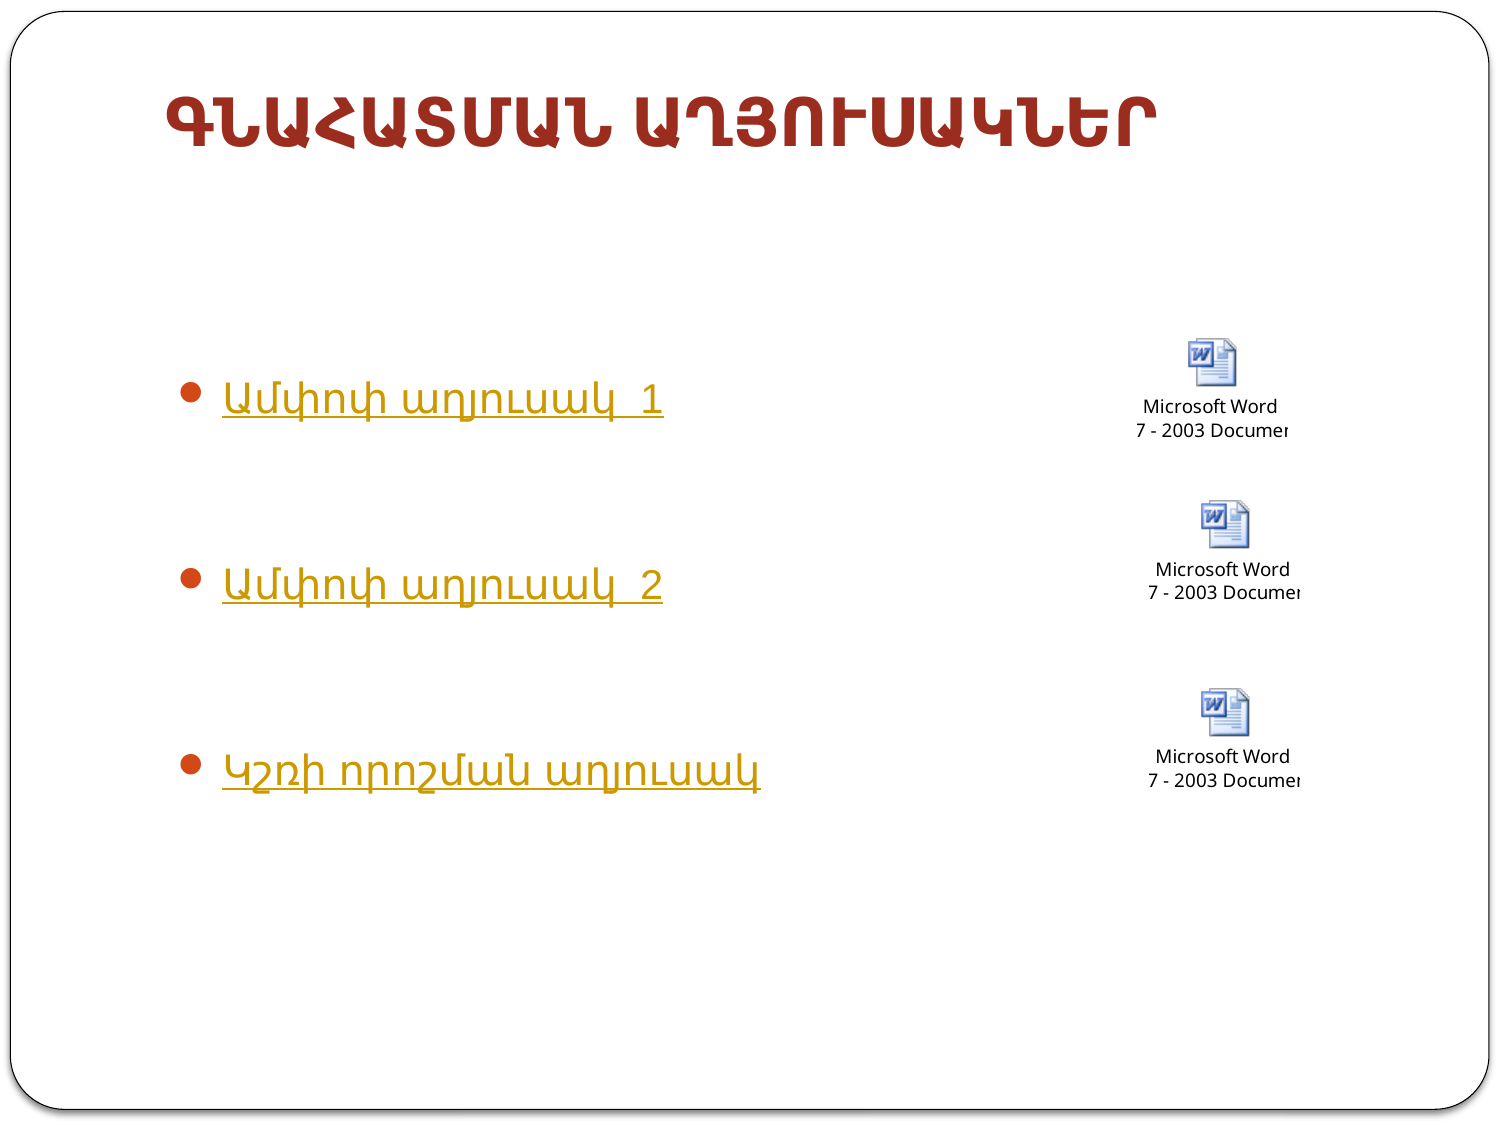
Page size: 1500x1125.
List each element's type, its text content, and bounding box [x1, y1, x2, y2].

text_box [1149, 687, 1301, 815]
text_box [1137, 337, 1288, 465]
list Ամփոփ աղյուսակ 1 Ամփոփ աղյուսակ 2 Կշռի որոշման աղյուսակ [162, 287, 1338, 1038]
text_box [1149, 499, 1301, 627]
title ԳՆԱՀԱՏՄԱՆ ԱՂՅՈՒՍԱԿՆԵՐ [150, 37, 1425, 175]
